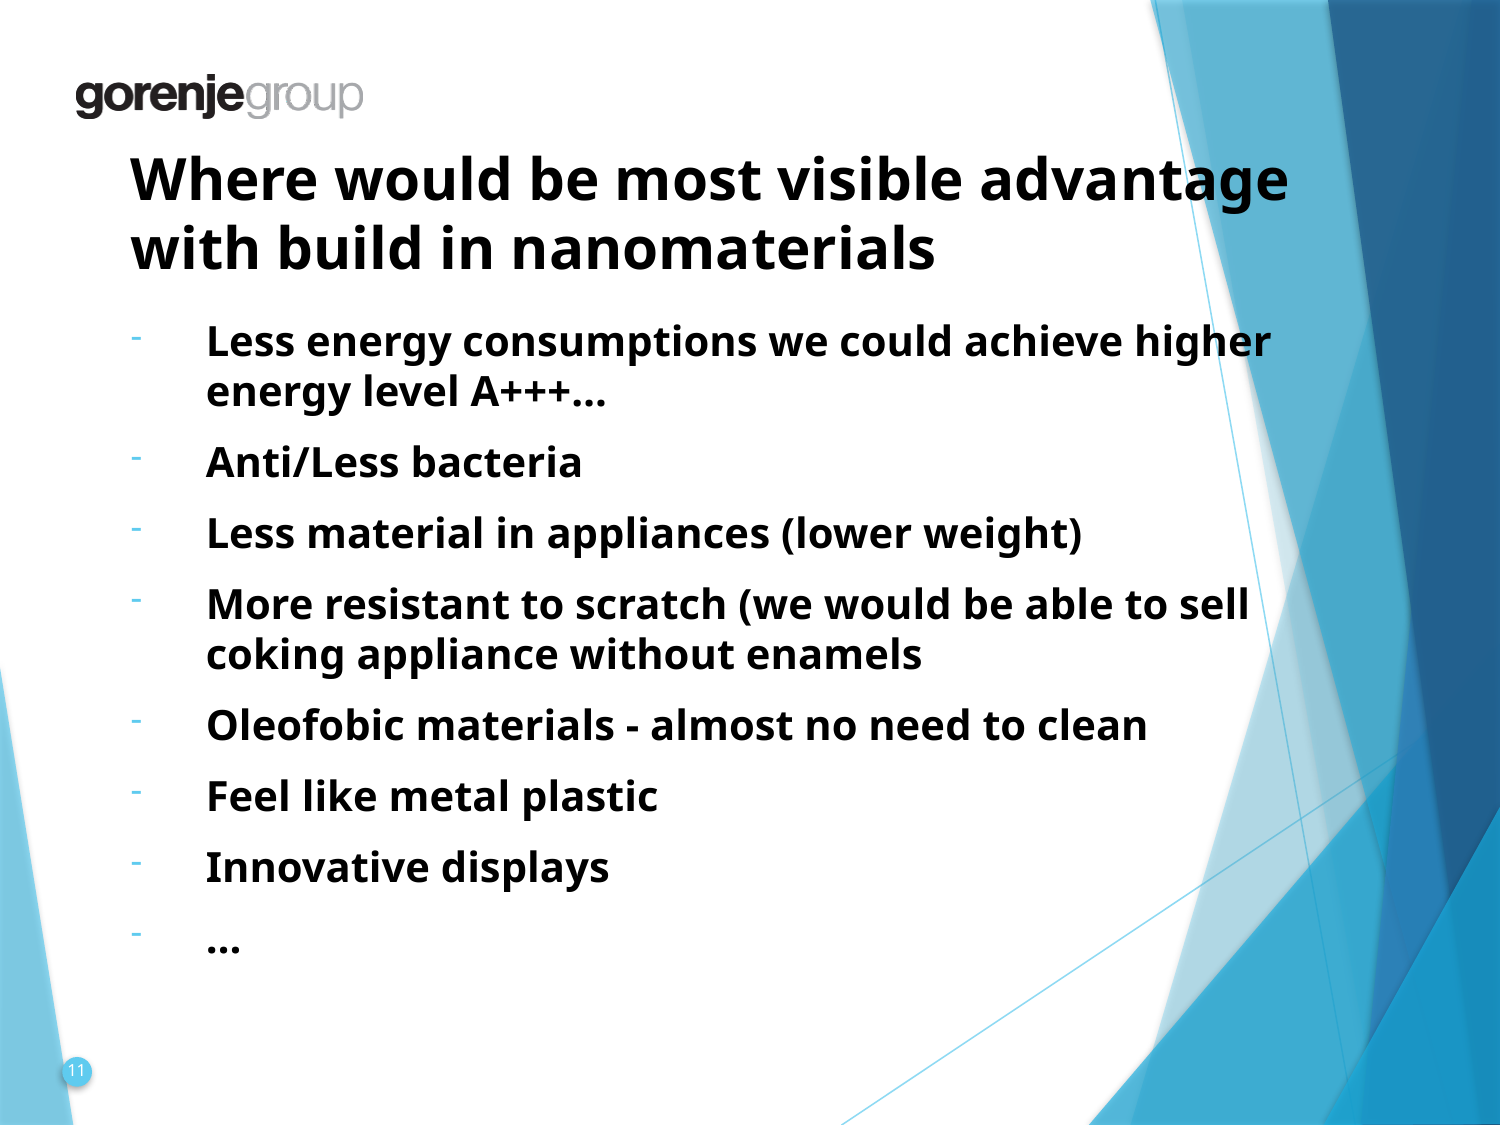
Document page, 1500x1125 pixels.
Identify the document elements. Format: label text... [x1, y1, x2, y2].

picture [76, 74, 363, 119]
slide_number 11 [37, 1041, 116, 1102]
list Less energy consumptions we could achieve higher energy level A+++… Anti/Less bacteria Less material in appliances (lower weight) More resistant to scratch (we would be able to sell coking appliance without enamels Oleofobic materials - almost no need to clean Feel like metal plastic Innovative displays … [115, 307, 1361, 1088]
list Where would be most visible advantage with build in nanomaterials [115, 134, 1361, 307]
